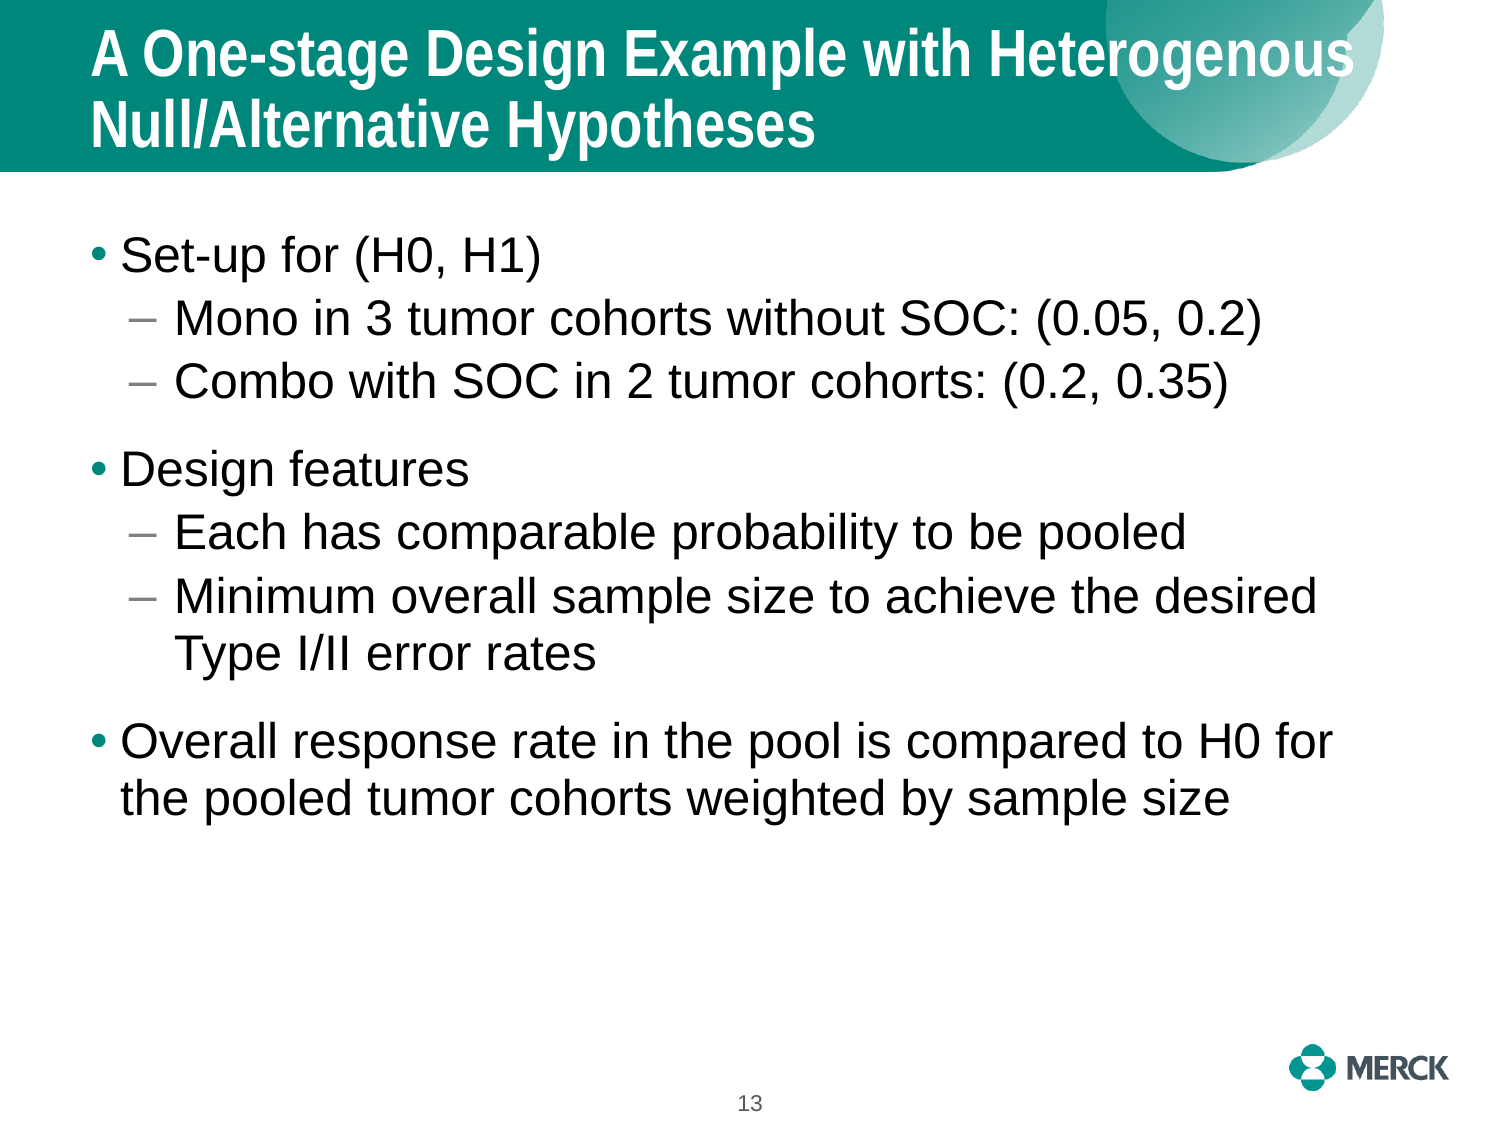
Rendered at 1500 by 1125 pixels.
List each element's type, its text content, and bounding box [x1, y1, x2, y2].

picture [1289, 1044, 1449, 1091]
slide_number 13 [712, 1080, 788, 1125]
picture [0, 0, 1400, 172]
list Set-up for (H0, H1) Mono in 3 tumor cohorts without SOC: (0.05, 0.2) Combo with SOC in 2 tumor cohorts: (0.2, 0.35) Design features Each has comparable probability to be pooled Minimum overall sample size to achieve the desired Type I/II error rates Overall response rate in the pool is compared to H0 for the pooled tumor cohorts weighted by sample size [75, 219, 1425, 1005]
title A One-stage Design Example with Heterogenous Null/Alternative Hypotheses [75, 34, 1375, 181]
